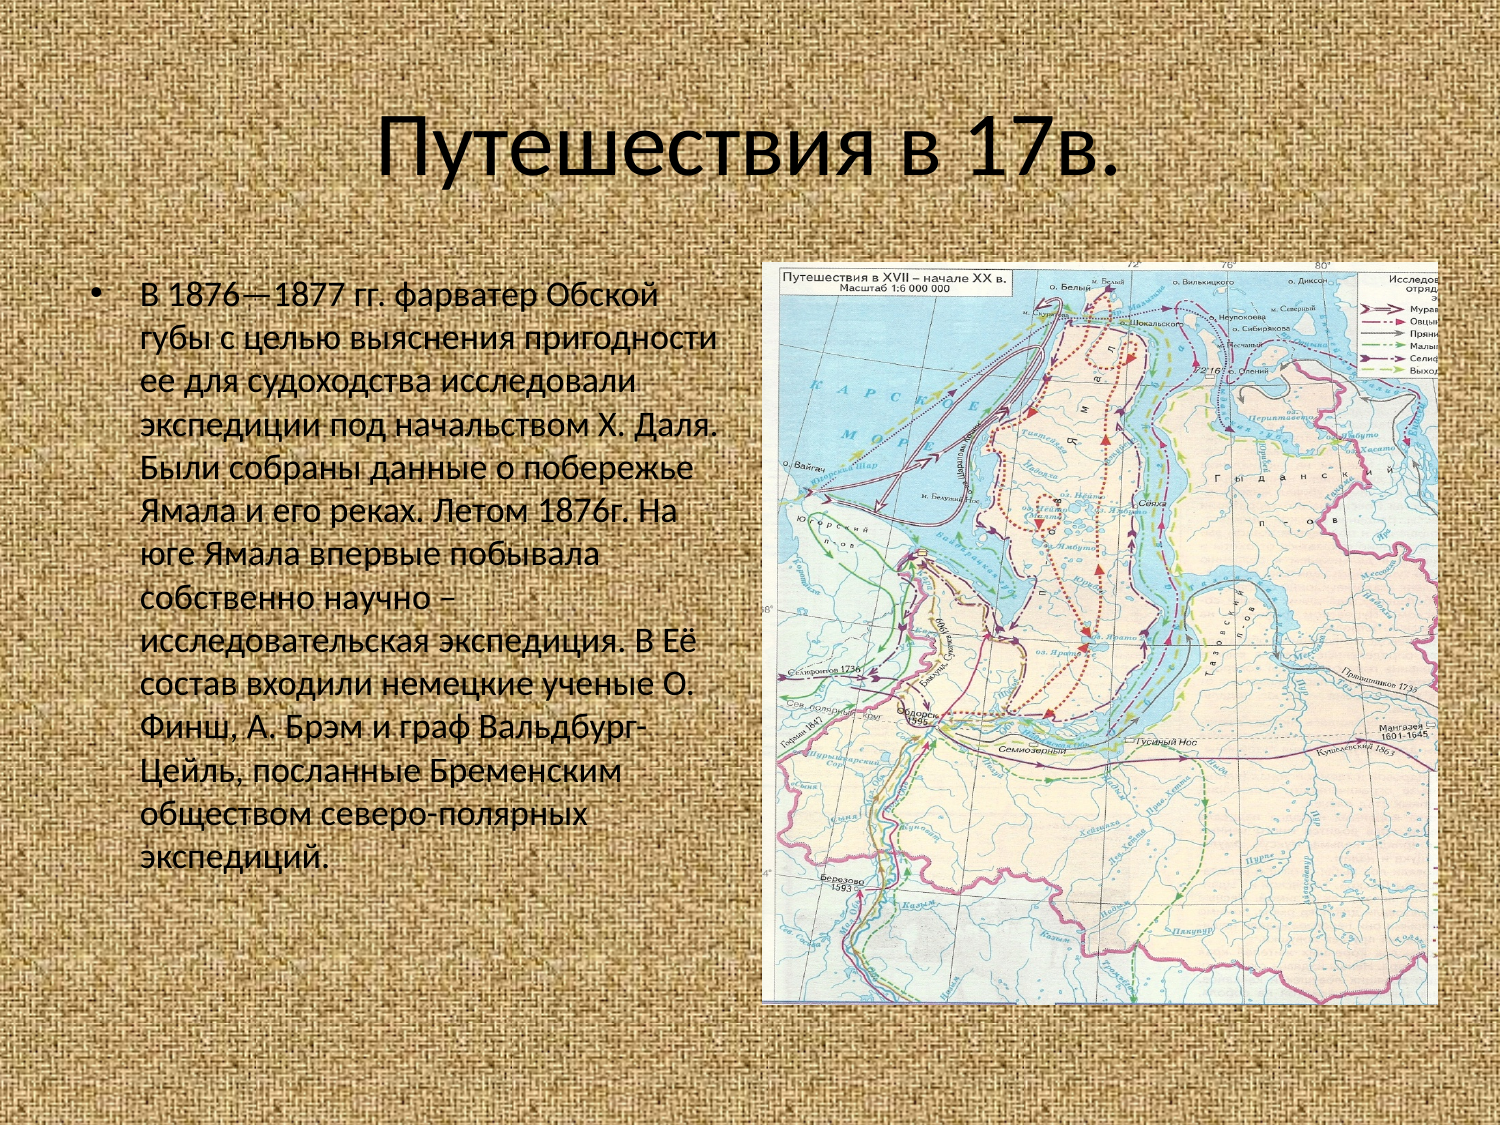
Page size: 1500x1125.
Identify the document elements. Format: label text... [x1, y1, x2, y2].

list В 1876—1877 гг. фарватер Обской губы с целью выяснения пригодности ее для судоходства исследовали экспедиции под начальством X. Даля. Были собраны данные о побережье Ямала и его реках. Летом 1876г. На юге Ямала впервые побывала собственно научно – исследовательская экспедиция. В Её состав входили немецкие ученые О. Финш, А. Брэм и граф Вальдбург-Цейль, посланные Бременским обществом северо-полярных экспедиций. [75, 262, 738, 1005]
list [762, 262, 1438, 1006]
title Путешествия в 17в. [75, 45, 1425, 233]
picture [0, 0, 1500, 1125]
